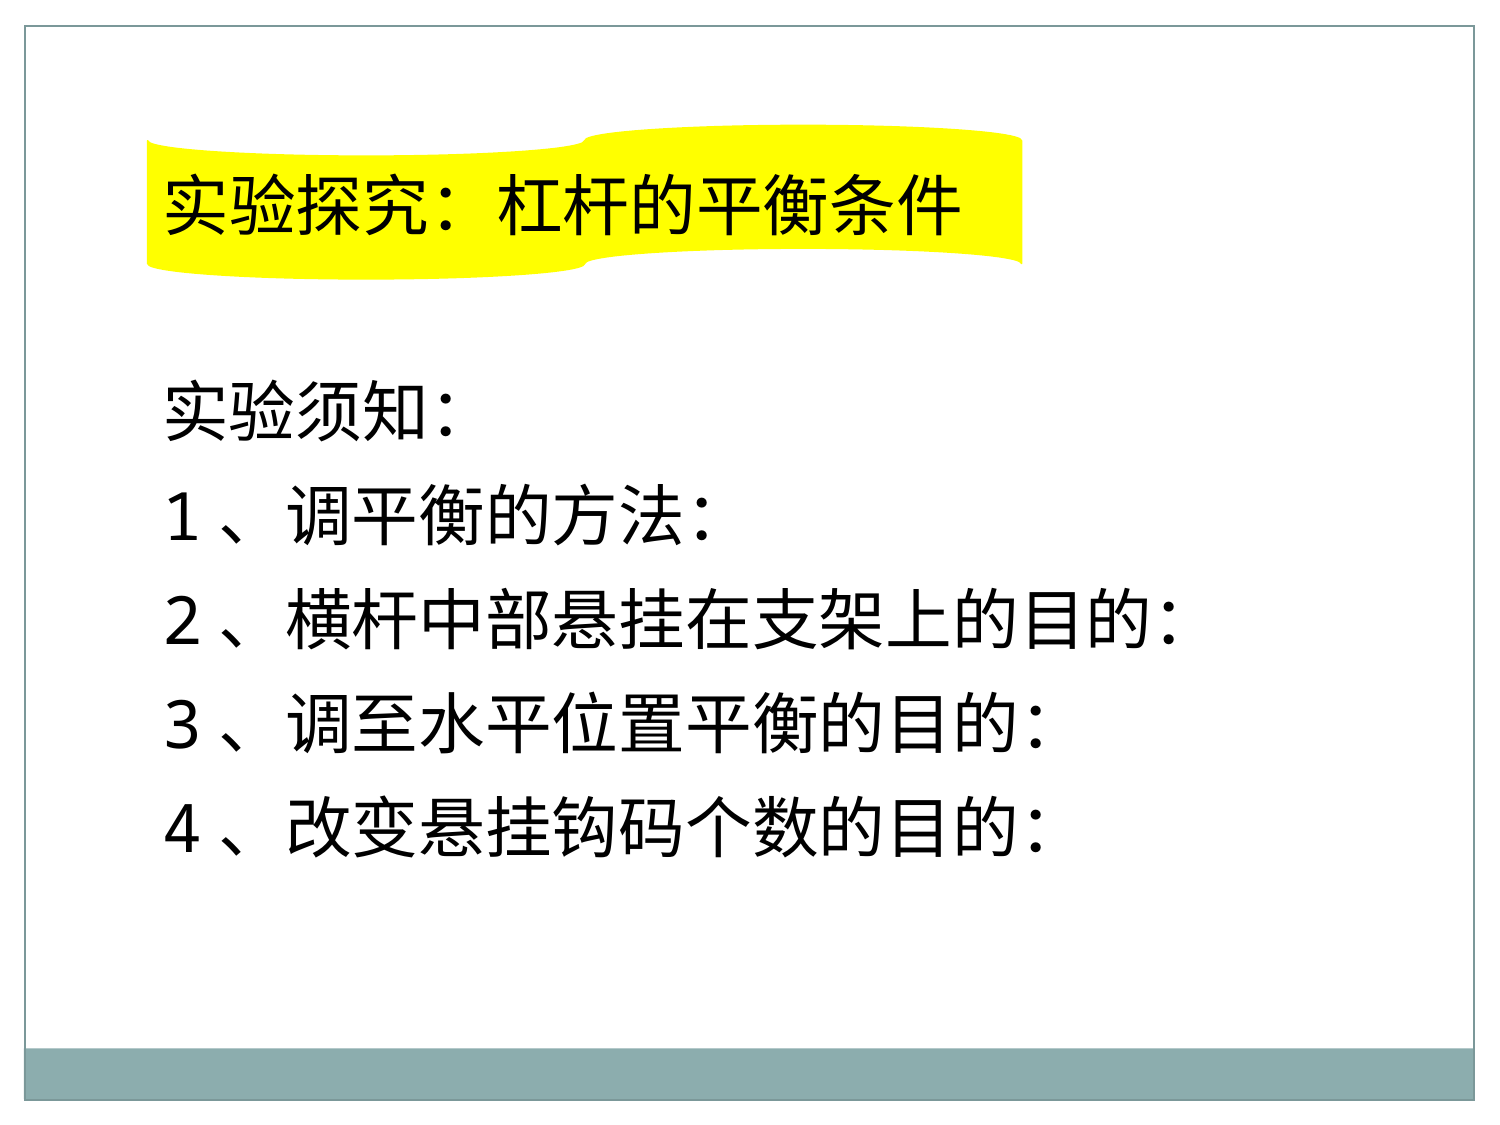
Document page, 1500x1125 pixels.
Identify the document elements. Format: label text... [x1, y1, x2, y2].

text_box 实验探究：杠杆的平衡条件 [147, 125, 1022, 279]
text_box 实验须知： 1、调平衡的方法： 2、横杆中部悬挂在支架上的目的： 3、调至水平位置平衡的目的： 4、改变悬挂钩码个数的目的： [147, 337, 1211, 978]
